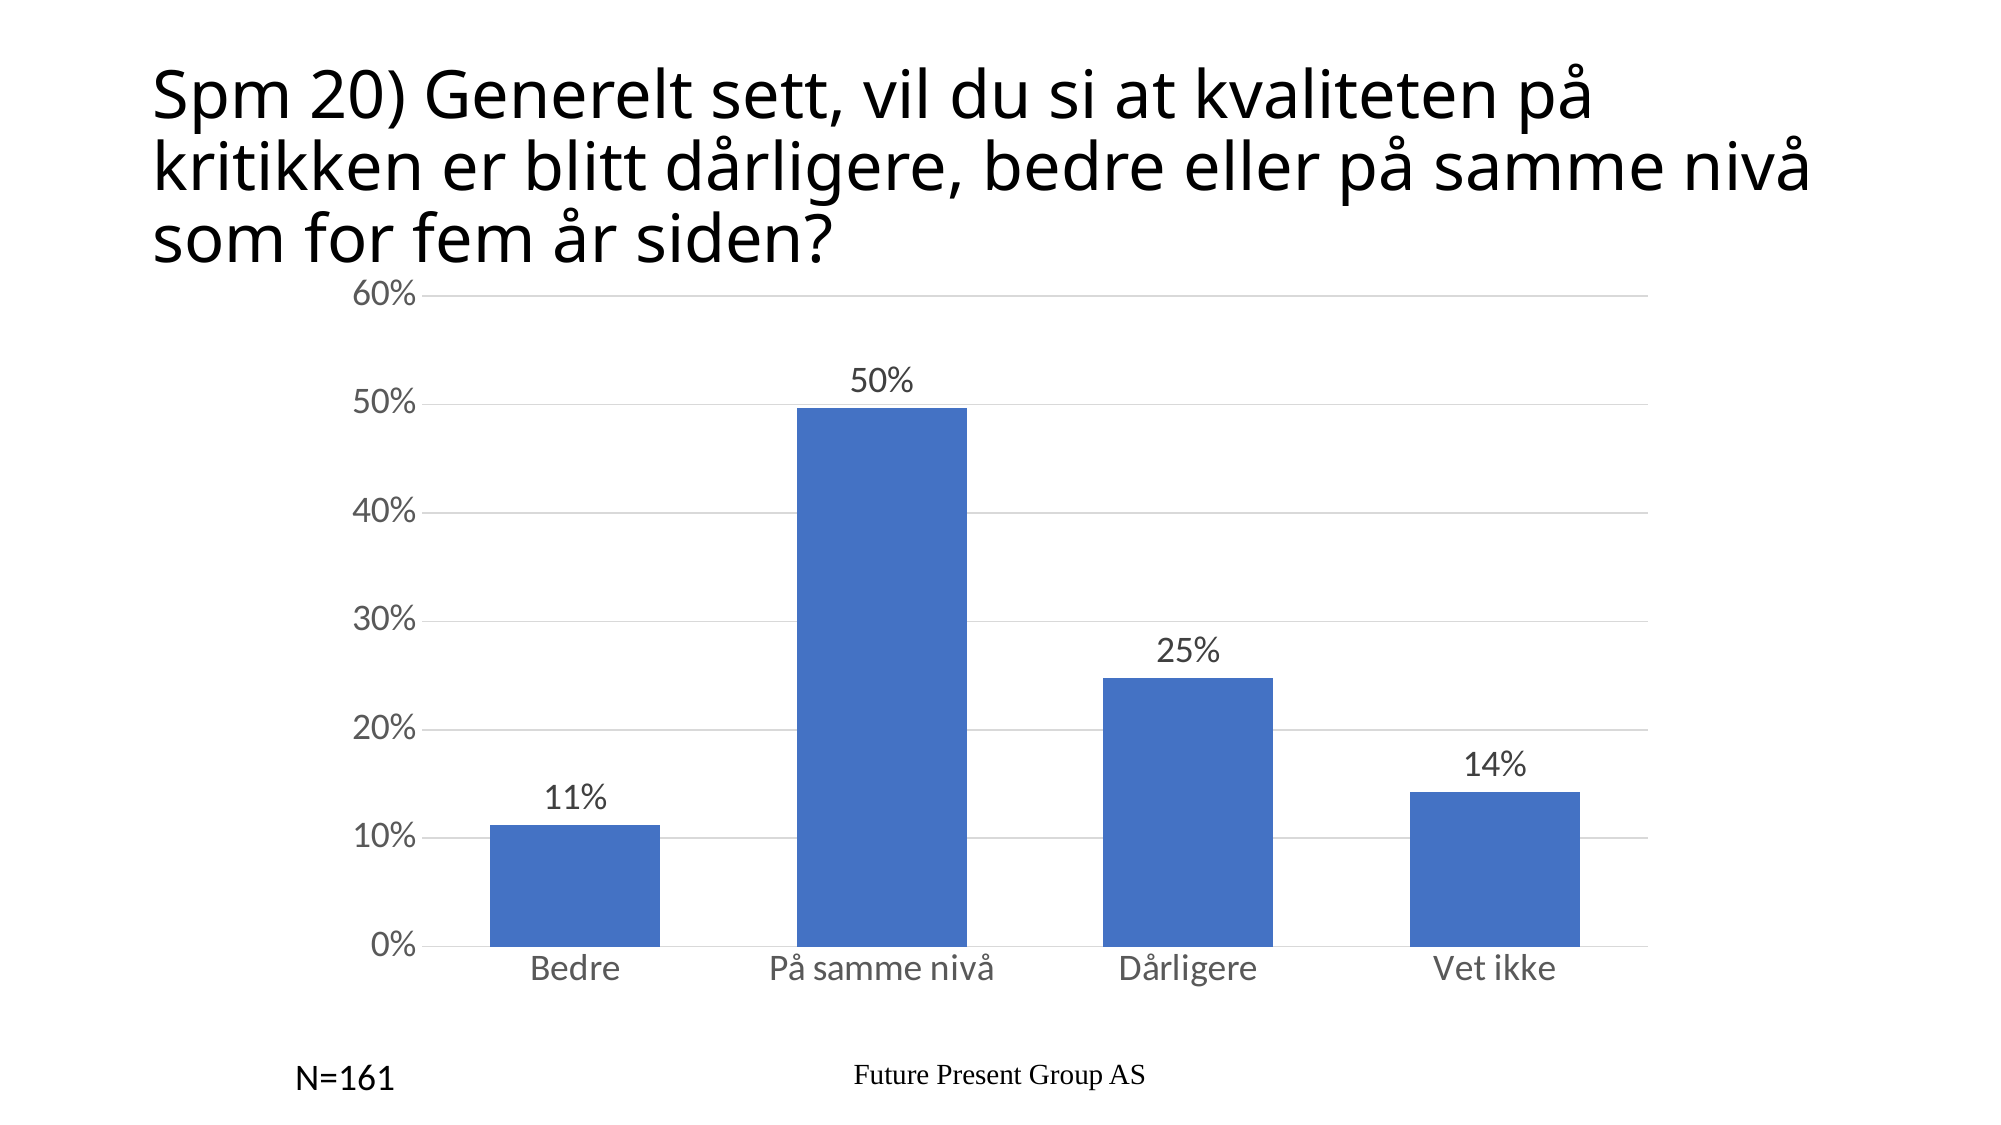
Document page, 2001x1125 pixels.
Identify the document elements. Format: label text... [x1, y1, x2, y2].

footer Future Present Group AS [662, 1042, 1338, 1103]
text_box N=161 [280, 1045, 411, 1106]
chart [324, 262, 1675, 1005]
title Spm 20) Generelt sett, vil du si at kvaliteten på kritikken er blitt dårligere, bedre eller på samme nivå som for fem år siden? [137, 59, 1863, 278]
